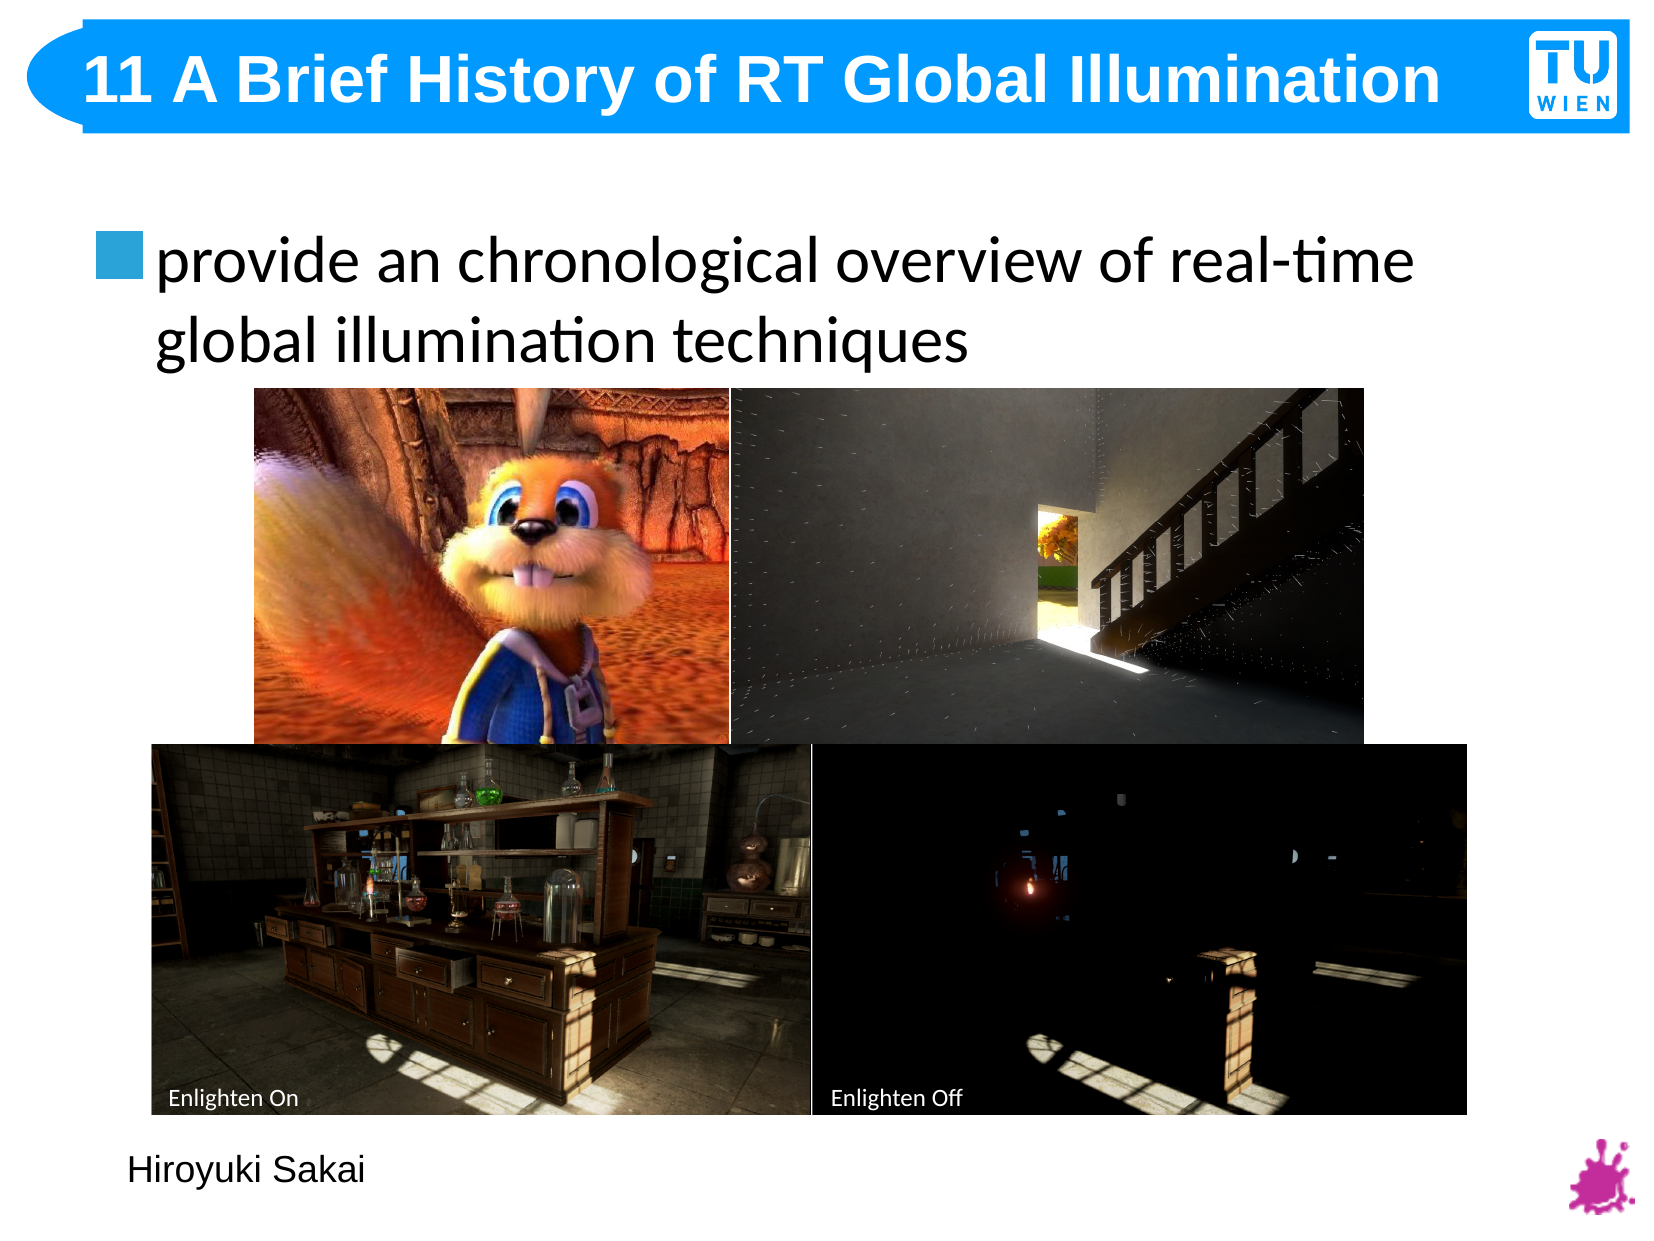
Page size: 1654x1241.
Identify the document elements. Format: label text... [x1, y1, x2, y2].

text_box Hiroyuki Sakai [112, 1137, 469, 1195]
picture [96, 231, 143, 279]
picture [1569, 1139, 1635, 1215]
picture [1529, 31, 1617, 119]
text_box 11 A Brief History of RT Global Illumination [82, 38, 1485, 114]
text_box provide an chronological overview of real-time global illumination techniques [88, 207, 1542, 1106]
picture [151, 388, 1467, 1115]
